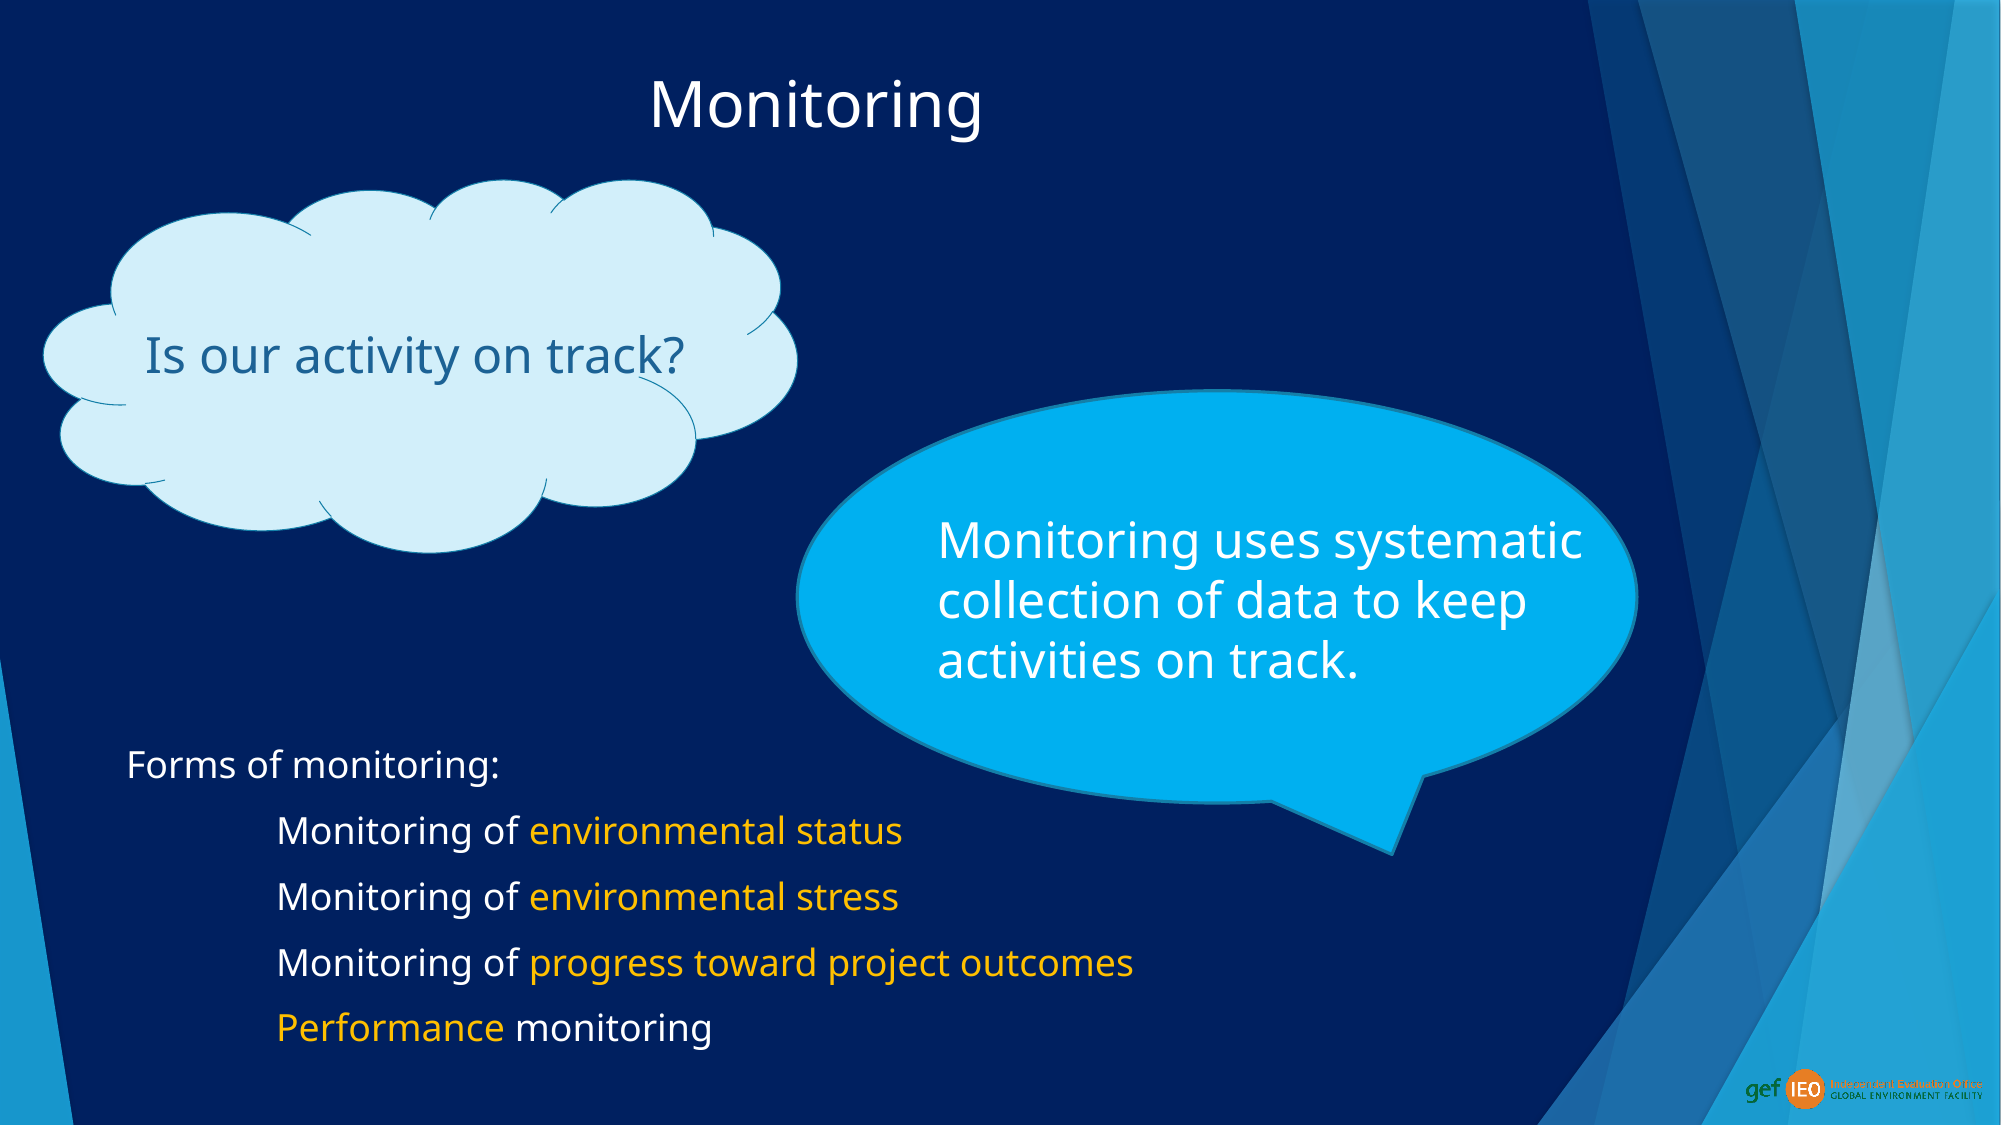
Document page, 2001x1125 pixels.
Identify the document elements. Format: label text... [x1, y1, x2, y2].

text_box [41, 218, 800, 555]
list Is our activity on track? [130, 367, 1542, 462]
title Monitoring [111, 55, 1522, 218]
text_box Forms of monitoring: Monitoring of environmental status Monitoring of environmental stress Monitoring of progress toward project outcomes Performance monitoring [111, 733, 1522, 1125]
list Monitoring uses systematic collection of data to keep activities on track. [922, 501, 1680, 1105]
picture [1746, 1069, 1982, 1109]
text_box [795, 462, 1592, 733]
